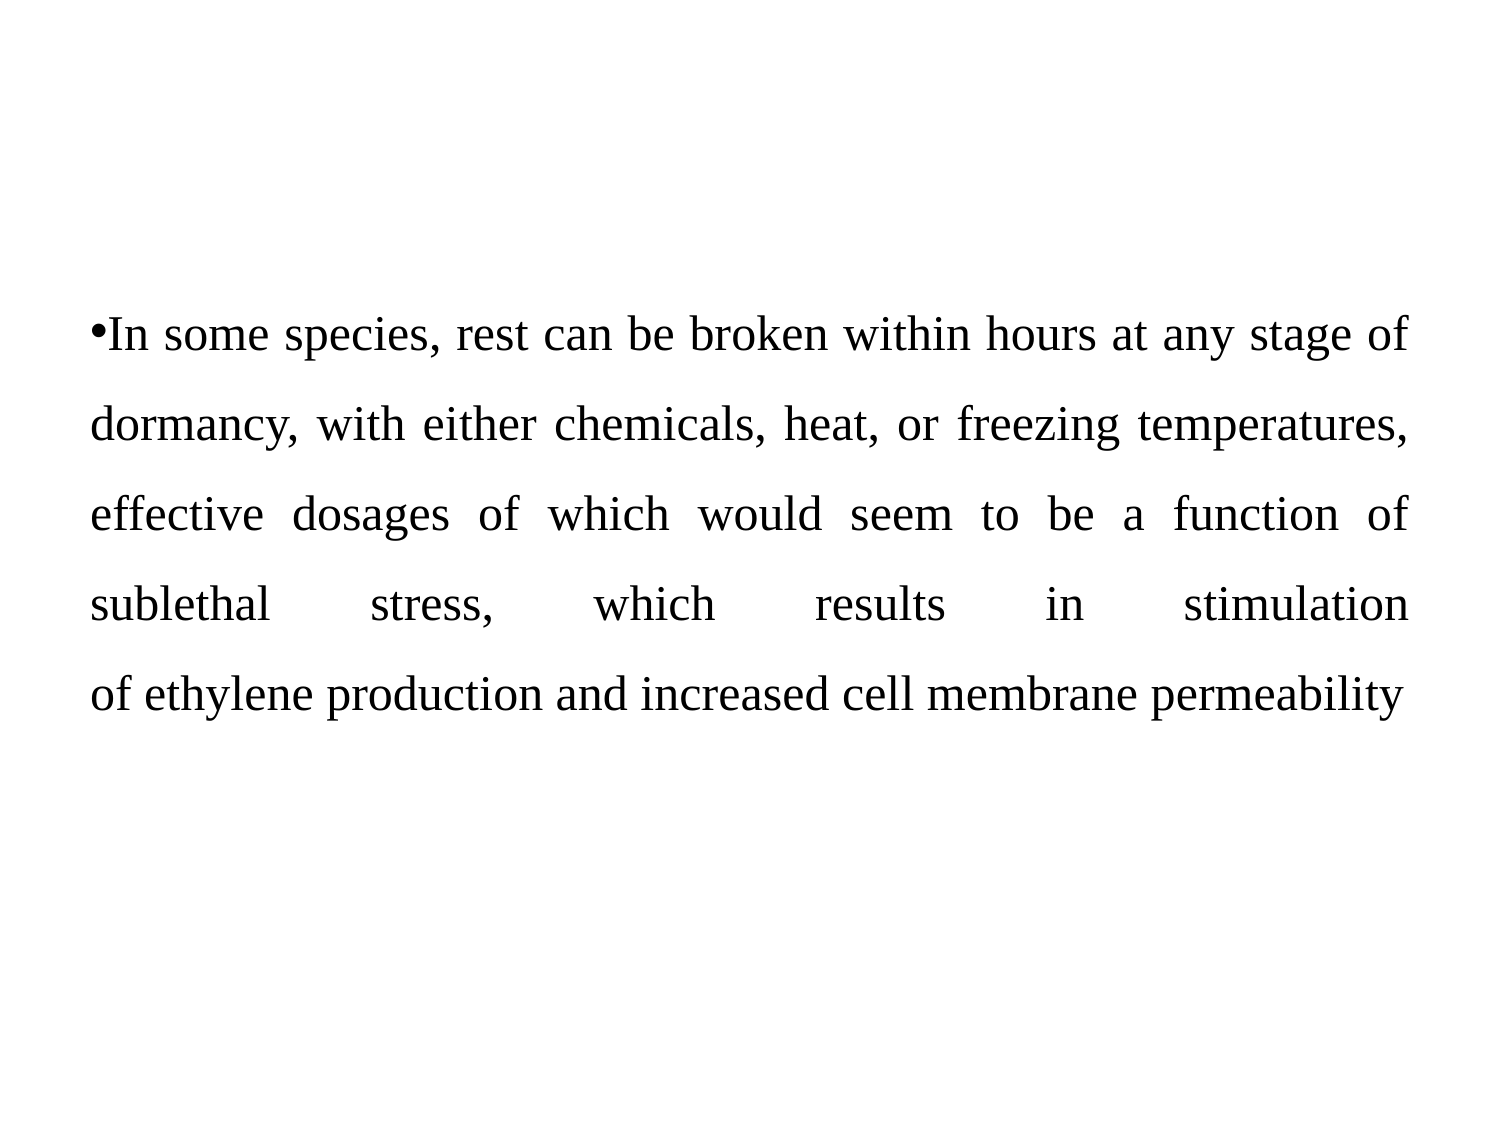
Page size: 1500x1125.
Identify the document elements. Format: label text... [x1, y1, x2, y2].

list In some species, rest can be broken within hours at any stage of dormancy, with either chemicals, heat, or freezing temperatures, effective dosages of which would seem to be a function of sublethal stress, which results in stimulation of ethylene production and increased cell membrane permeability [75, 262, 1425, 1005]
